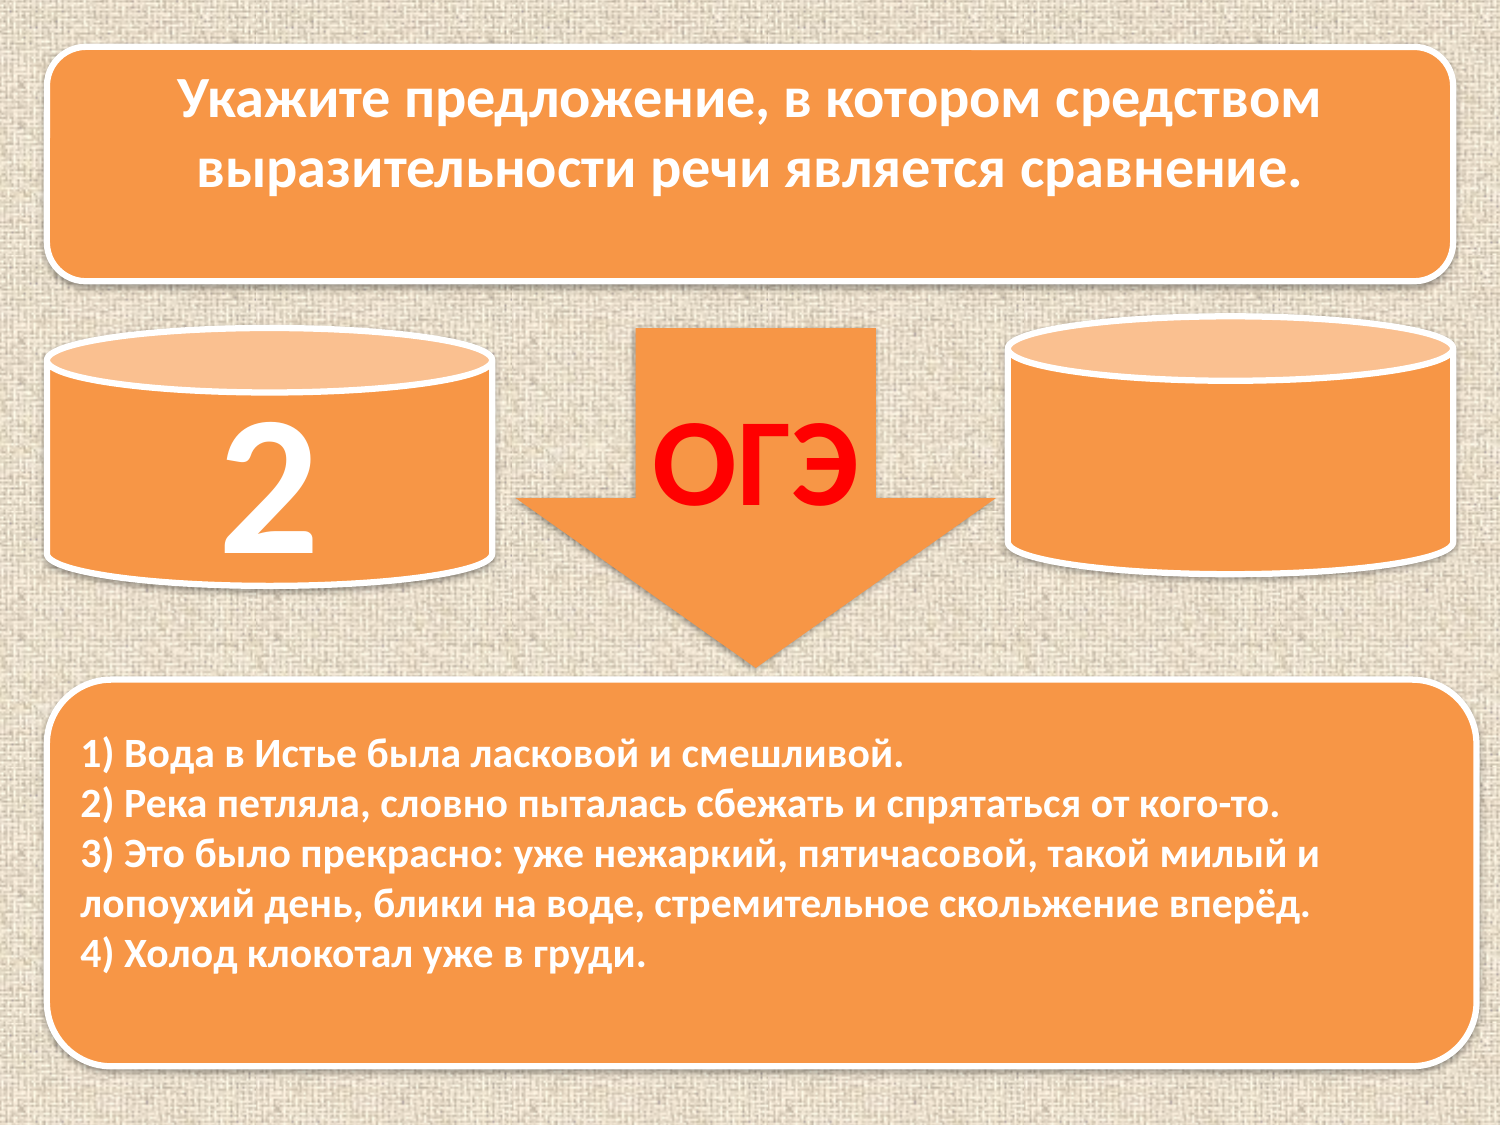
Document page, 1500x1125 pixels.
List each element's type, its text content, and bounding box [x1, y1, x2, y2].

text_box Укажите предложение, в котором средством выразительности речи является сравнение. [43, 43, 1457, 285]
text_box ОГЭ [512, 324, 1000, 672]
text_box [1004, 313, 1457, 578]
text_box 2 [43, 324, 496, 590]
text_box 1) Вода в Истье была ласковой и смешливой. 2) Река петляла, словно пыталась сбежать и спрятаться от кого-то. 3) Это было прекрасно: уже нежаркий, пятичасовой, такой милый и лопоухий день, блики на воде, стремительное скольжение вперёд. 4) Холод клокотал уже в груди. [43, 676, 1480, 1070]
